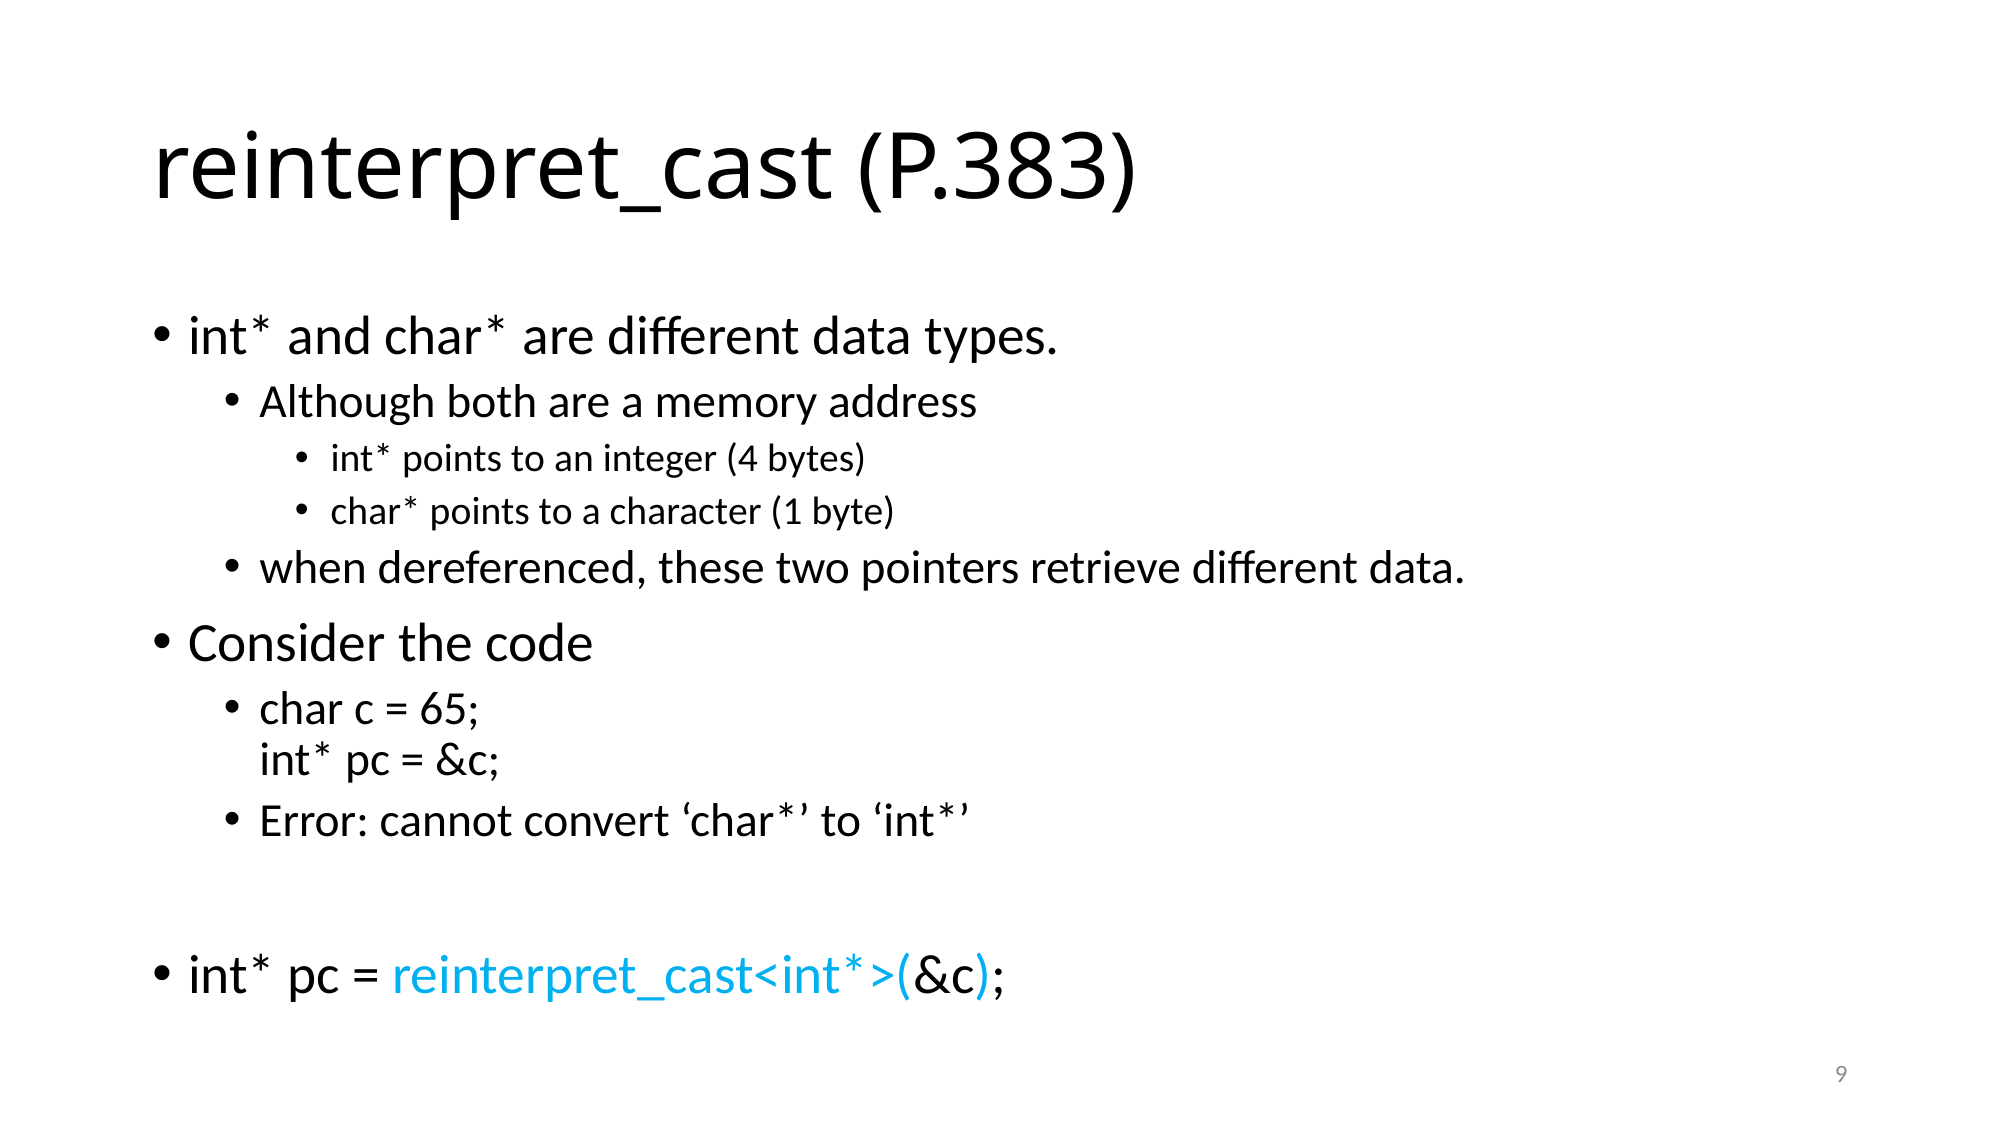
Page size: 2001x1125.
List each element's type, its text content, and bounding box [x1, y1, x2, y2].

title reinterpret_cast (P.383) [137, 59, 1863, 278]
list int* and char* are different data types. Although both are a memory address int* points to an integer (4 bytes) char* points to a character (1 byte) when dereferenced, these two pointers retrieve different data. Consider the code char c = 65; int* pc = &c; Error: cannot convert ‘char*’ to ‘int*’ int* pc = reinterpret_cast<int*>(&c); [137, 299, 1863, 1014]
slide_number 9 [1412, 1042, 1863, 1103]
